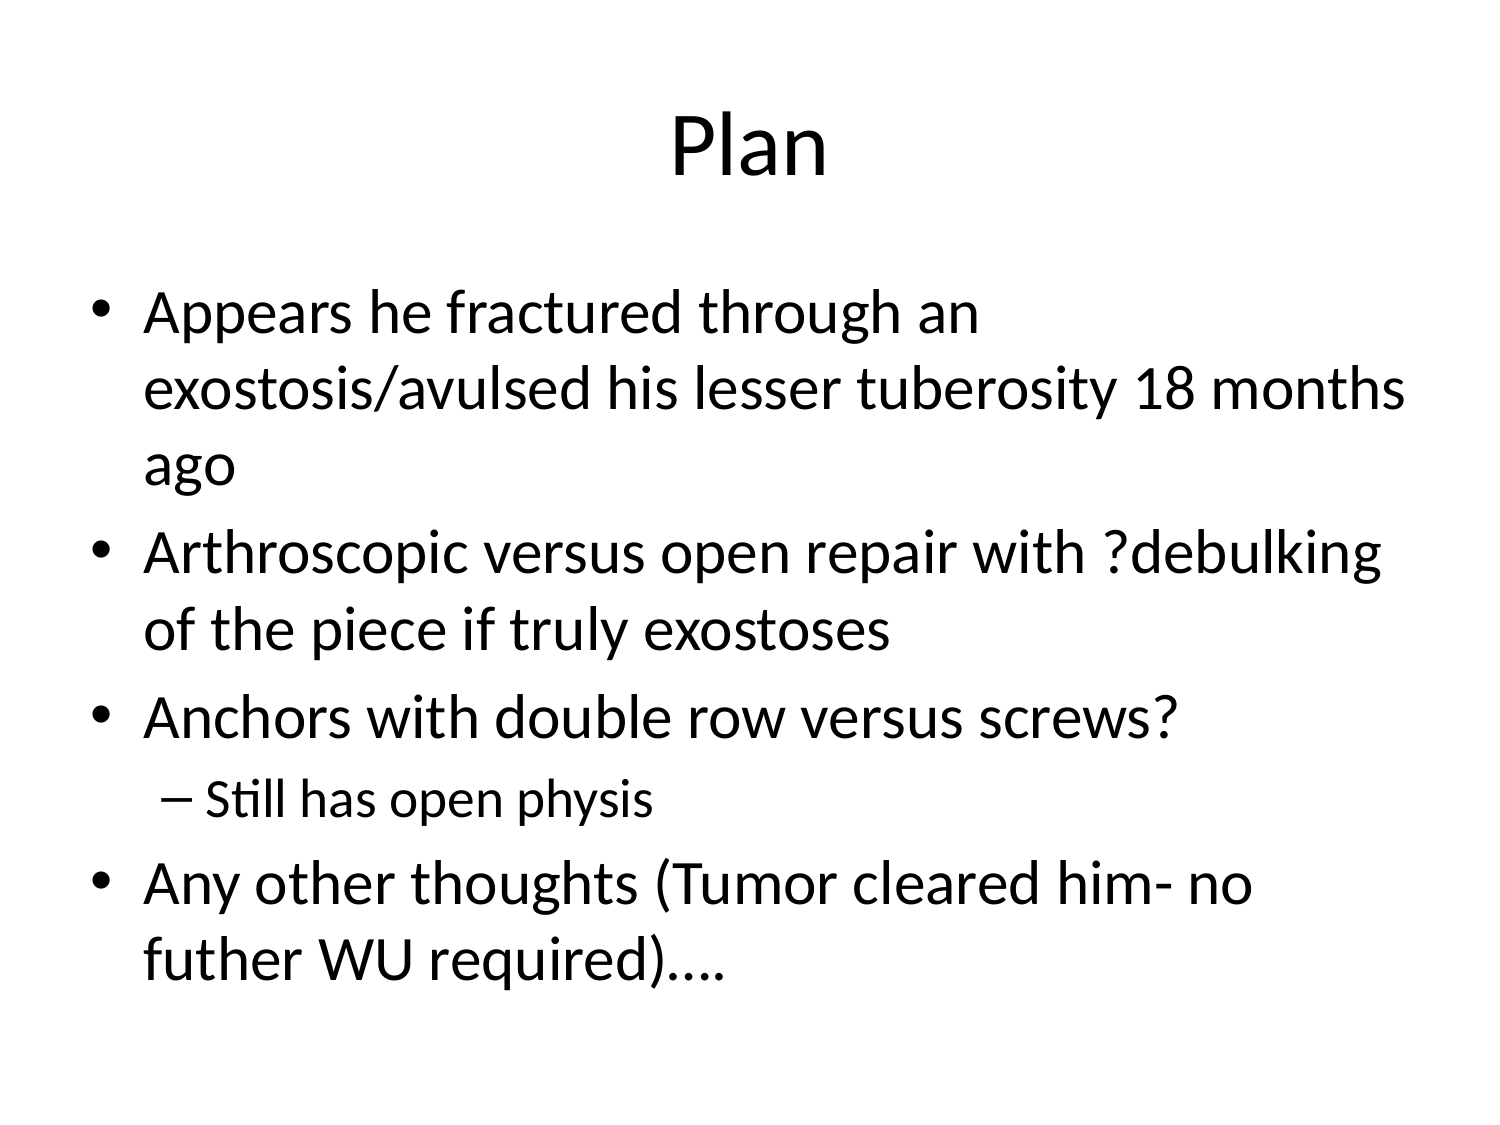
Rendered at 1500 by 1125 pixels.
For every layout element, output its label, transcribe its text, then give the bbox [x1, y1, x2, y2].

list Appears he fractured through an exostosis/avulsed his lesser tuberosity 18 months ago Arthroscopic versus open repair with ?debulking of the piece if truly exostoses Anchors with double row versus screws? Still has open physis Any other thoughts (Tumor cleared him- no futher WU required)…. [75, 262, 1425, 1005]
title Plan [75, 45, 1425, 233]
